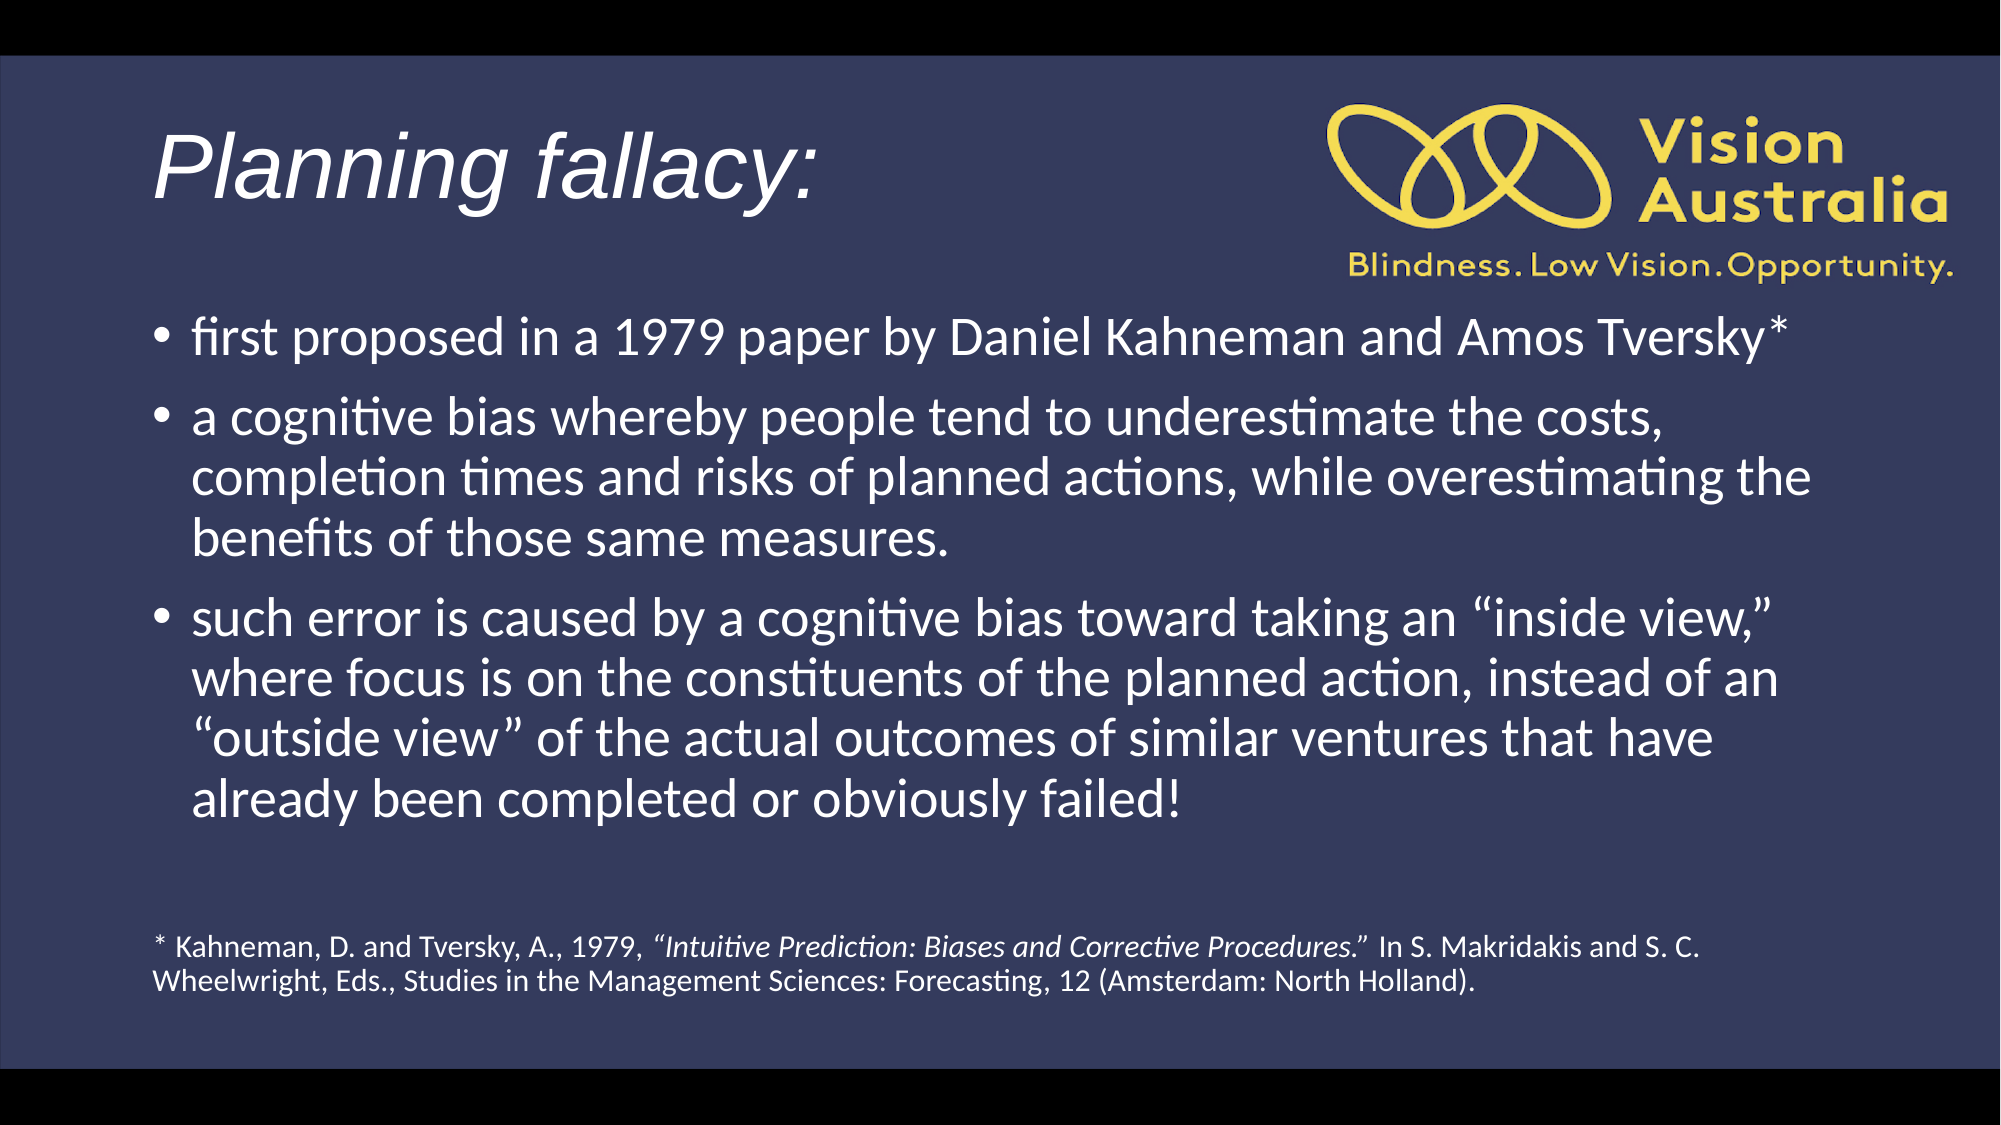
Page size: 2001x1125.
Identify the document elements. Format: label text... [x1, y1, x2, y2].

title Planning fallacy: [137, 59, 1863, 278]
picture [0, 0, 2001, 1125]
list first proposed in a 1979 paper by Daniel Kahneman and Amos Tversky* a cognitive bias whereby people tend to underestimate the costs, completion times and risks of planned actions, while overestimating the benefits of those same measures. such error is caused by a cognitive bias toward taking an “inside view,” where focus is on the constituents of the planned action, instead of an “outside view” of the actual outcomes of similar ventures that have already been completed or obviously failed! * Kahneman, D. and Tversky, A., 1979, “Intuitive Prediction: Biases and Corrective Procedures.” In S. Makridakis and S. C. Wheelwright, Eds., Studies in the Management Sciences: Forecasting, 12 (Amsterdam: North Holland). [137, 299, 1863, 1014]
